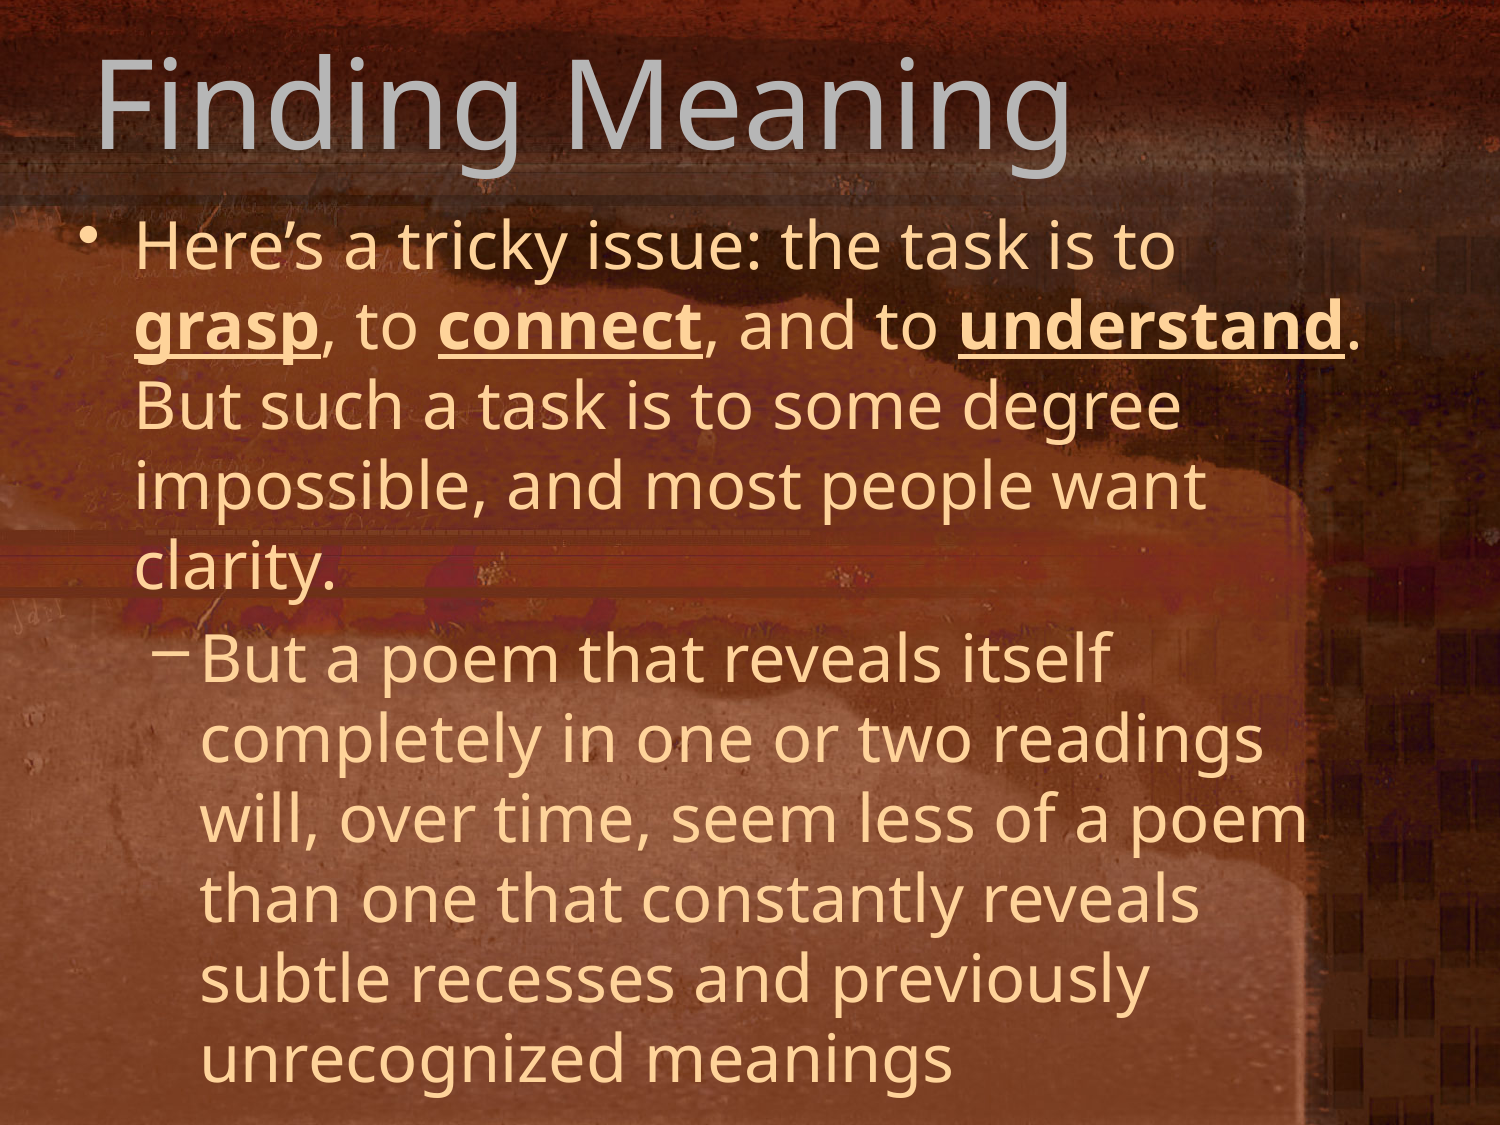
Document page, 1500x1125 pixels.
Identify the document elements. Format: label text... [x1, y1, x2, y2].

list Here’s a tricky issue: the task is to grasp, to connect, and to understand. But such a task is to some degree impossible, and most people want clarity. But a poem that reveals itself completely in one or two readings will, over time, seem less of a poem than one that constantly reveals subtle recesses and previously unrecognized meanings [62, 194, 1413, 1038]
title Finding Meaning [74, 24, 1426, 176]
picture [0, 0, 1500, 1125]
